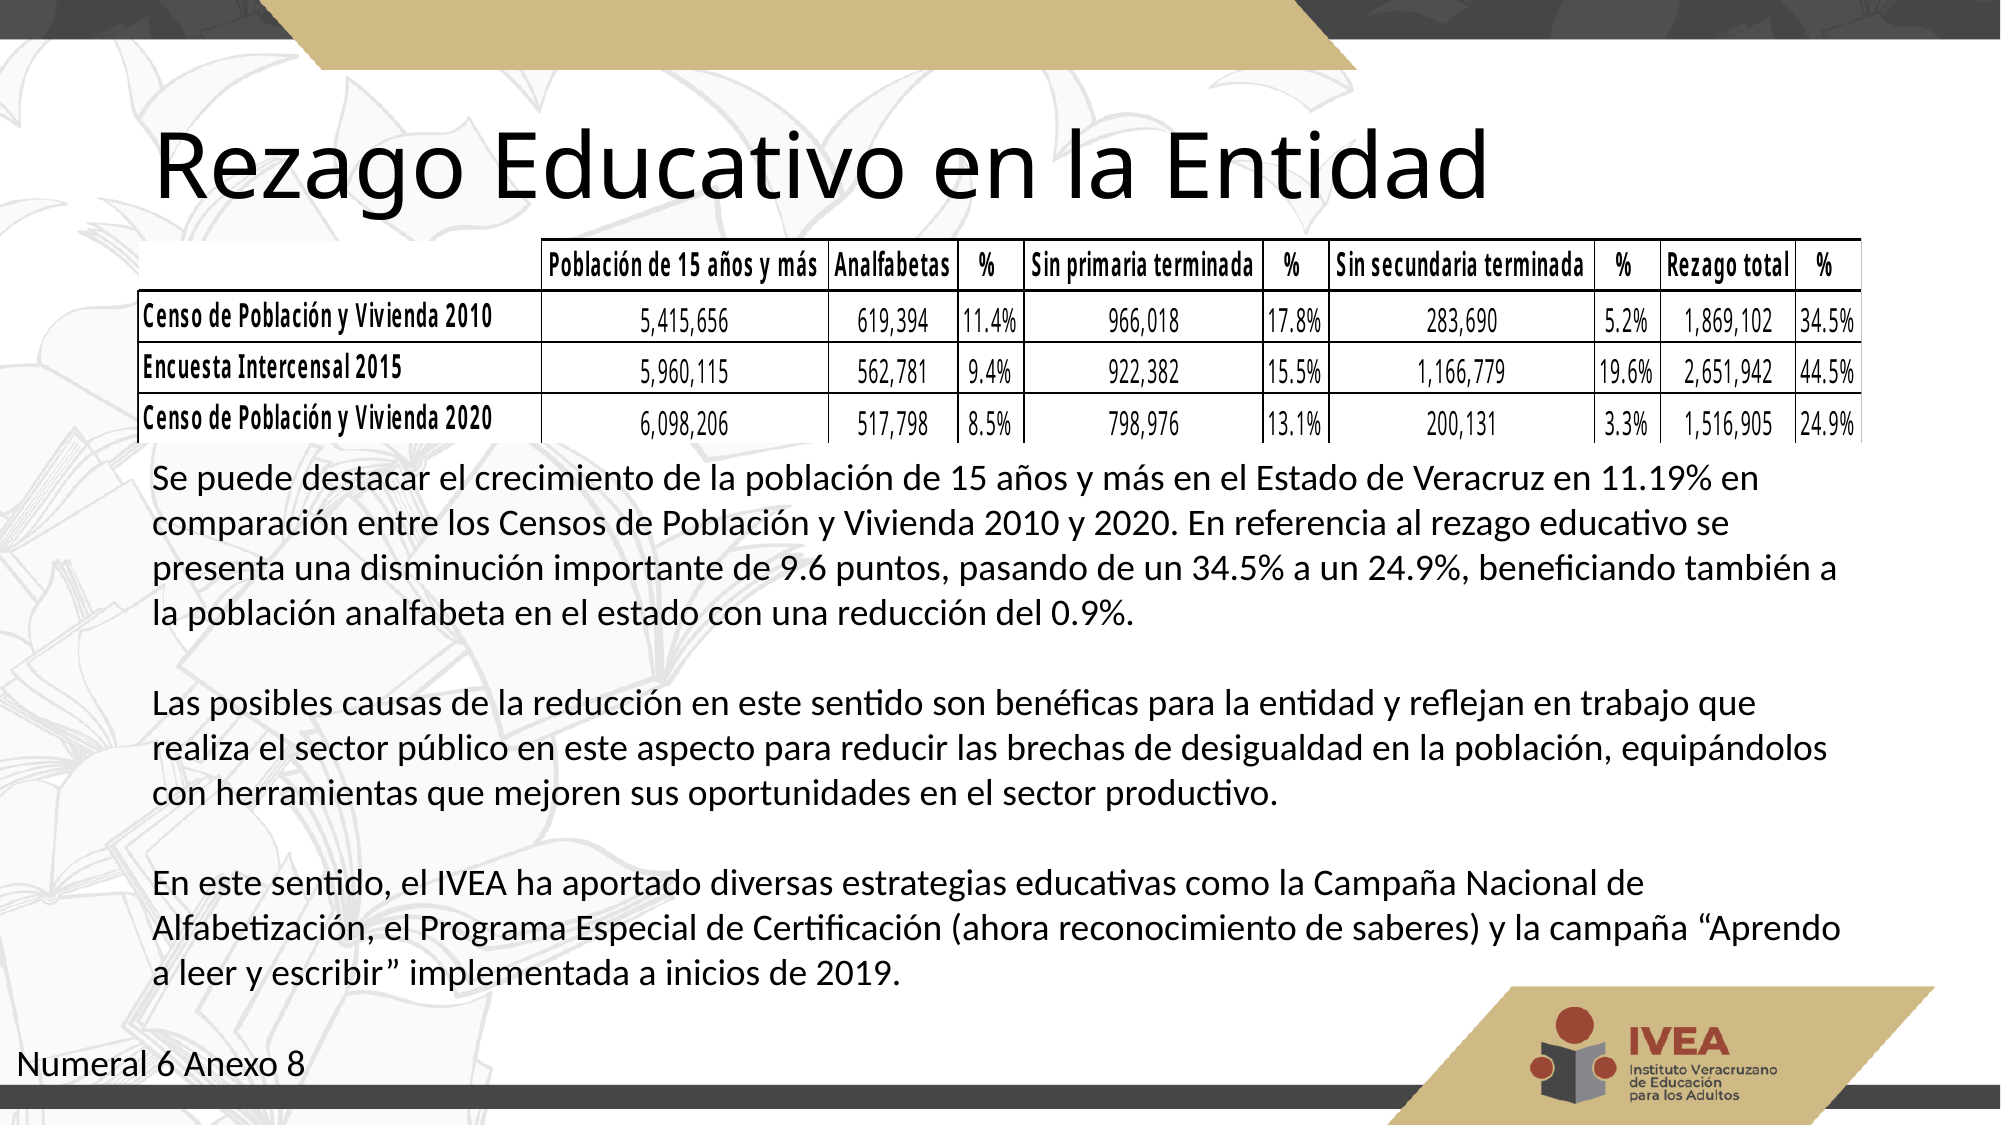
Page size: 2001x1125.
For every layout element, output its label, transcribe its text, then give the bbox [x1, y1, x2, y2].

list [137, 238, 1863, 446]
title Rezago Educativo en la Entidad [137, 59, 1863, 238]
text_box Se puede destacar el crecimiento de la población de 15 años y más en el Estado de Veracruz en 11.19% en comparación entre los Censos de Población y Vivienda 2010 y 2020. En referencia al rezago educativo se presenta una disminución importante de 9.6 puntos, pasando de un 34.5% a un 24.9%, beneficiando también a la población analfabeta en el estado con una reducción del 0.9%. Las posibles causas de la reducción en este sentido son benéficas para la entidad y reflejan en trabajo que realiza el sector público en este aspecto para reducir las brechas de desigualdad en la población, equipándolos con herramientas que mejoren sus oportunidades en el sector productivo. En este sentido, el IVEA ha aportado diversas estrategias educativas como la Campaña Nacional de Alfabetización, el Programa Especial de Certificación (ahora reconocimiento de saberes) y la campaña “Aprendo a leer y escribir” implementada a inicios de 2019. [137, 446, 1863, 1091]
text_box Numeral 6 Anexo 8 [1, 1031, 321, 1092]
picture [0, 0, 2001, 1125]
